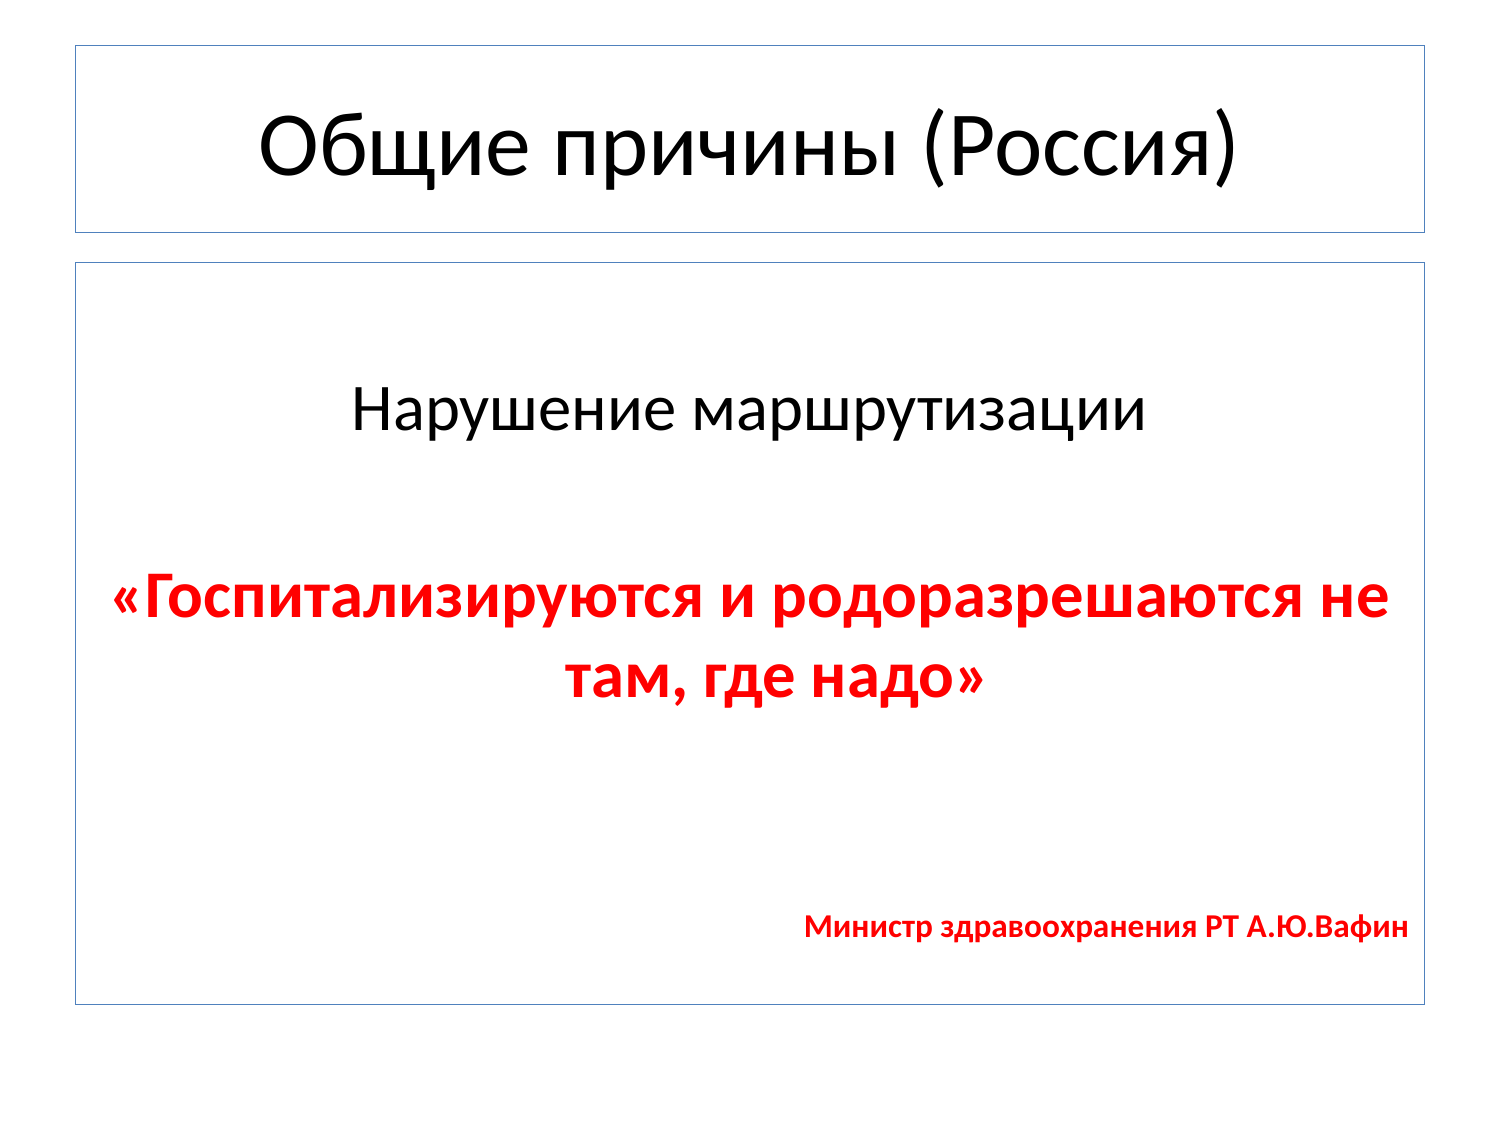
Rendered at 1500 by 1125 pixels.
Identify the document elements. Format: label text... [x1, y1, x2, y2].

title Общие причины (Россия) [75, 45, 1425, 233]
list Нарушение маршрутизации «Госпитализируются и родоразрешаются не там, где надо» Министр здравоохранения РТ А.Ю.Вафин [75, 262, 1425, 1005]
